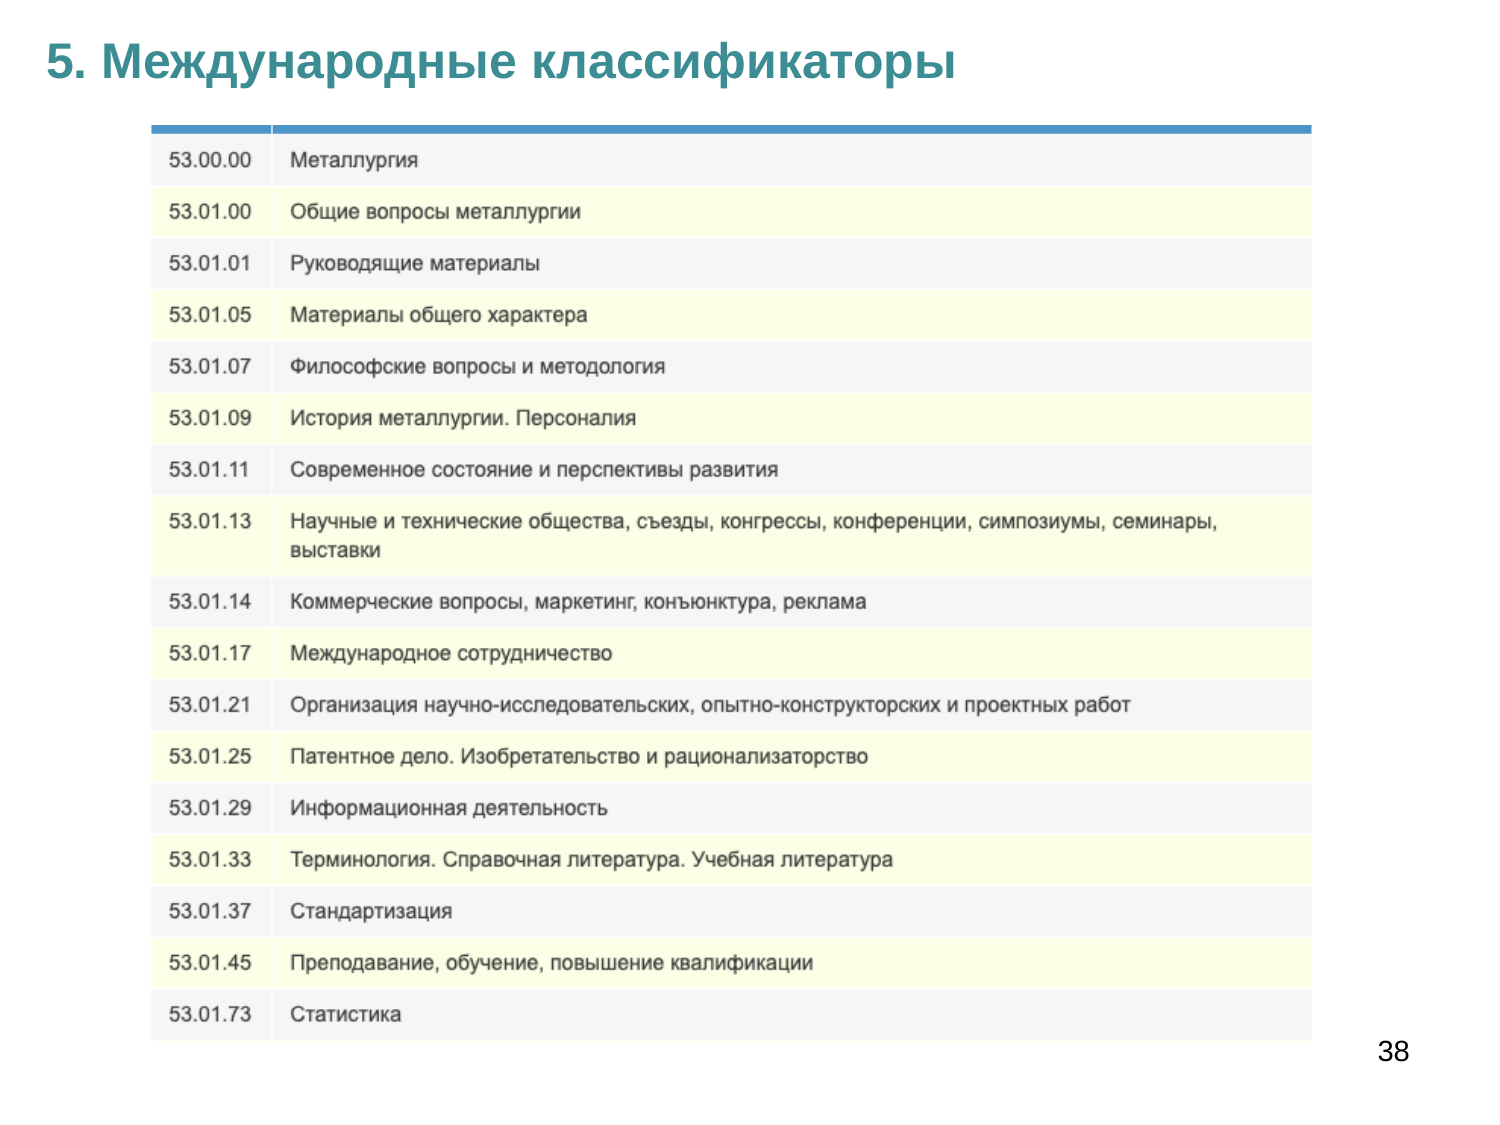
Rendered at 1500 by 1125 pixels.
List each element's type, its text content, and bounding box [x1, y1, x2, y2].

picture [135, 125, 1334, 1043]
slide_number 38 [1074, 1024, 1425, 1103]
text_box 5. Международные классификаторы [31, 21, 1272, 97]
